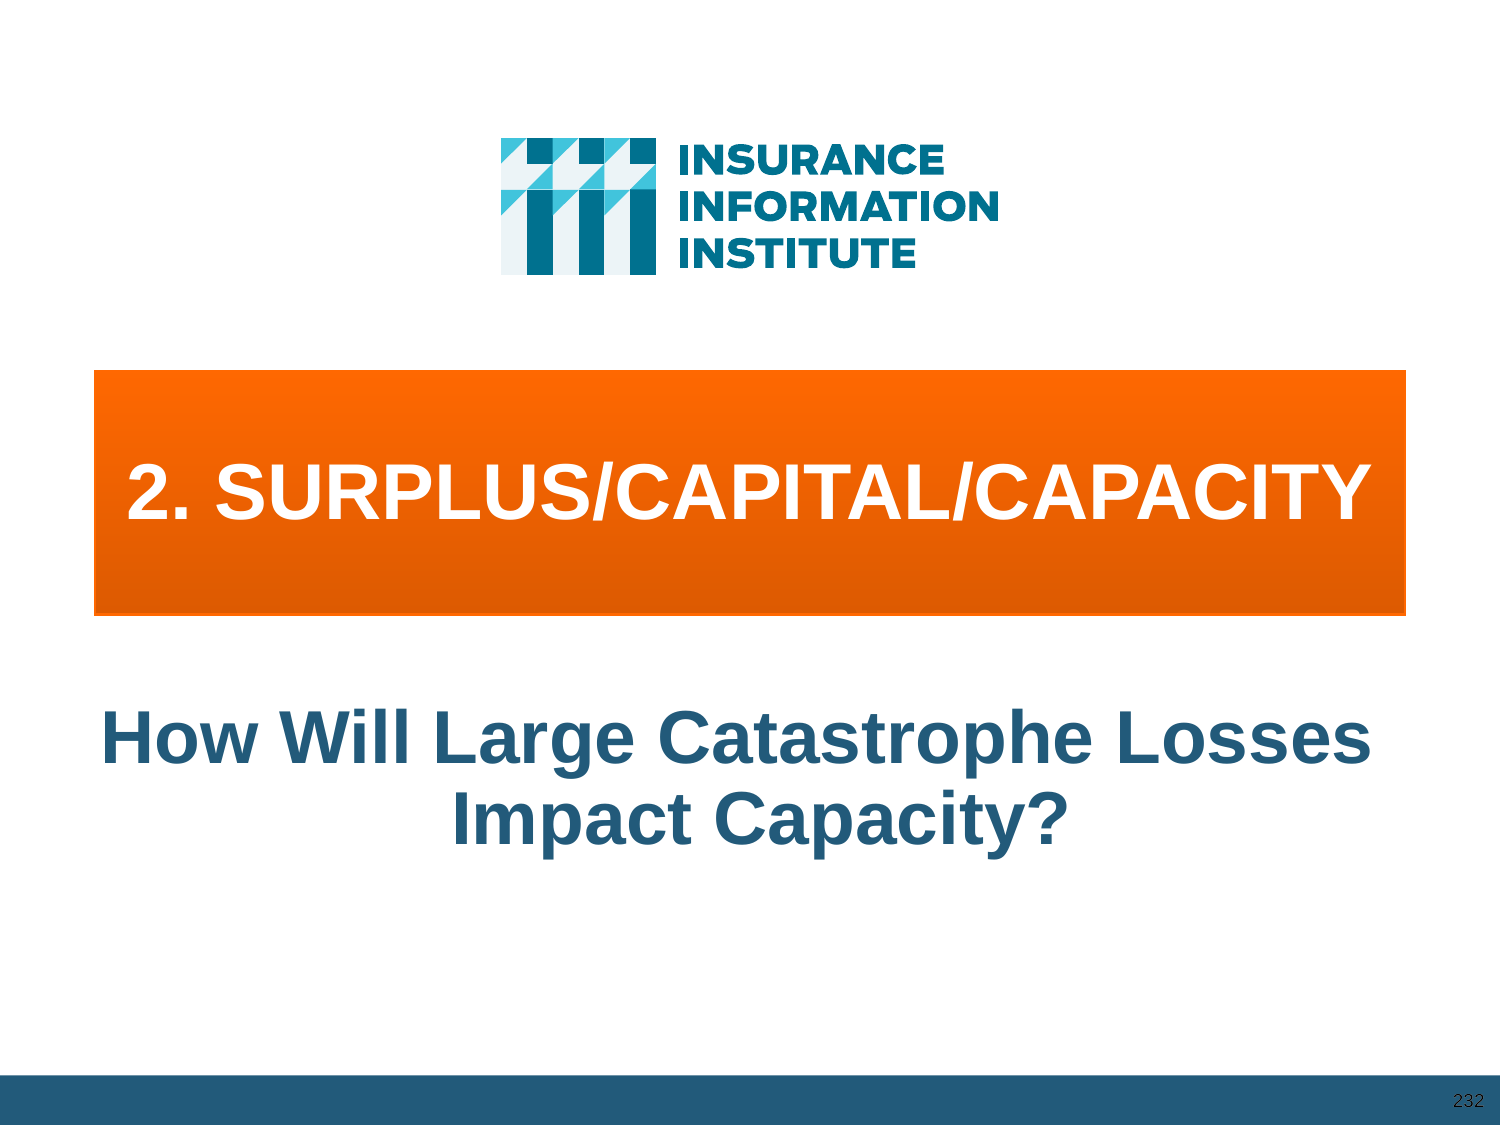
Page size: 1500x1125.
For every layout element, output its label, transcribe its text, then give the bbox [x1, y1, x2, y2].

picture [500, 137, 998, 275]
slide_number 232 [1410, 1091, 1485, 1112]
text_box [0, 1075, 1500, 1125]
text_box How Will Large Catastrophe Losses Impact Capacity? [81, 691, 1394, 869]
title 2. SURPLUS/CAPITAL/CAPACITY [95, 370, 1405, 615]
